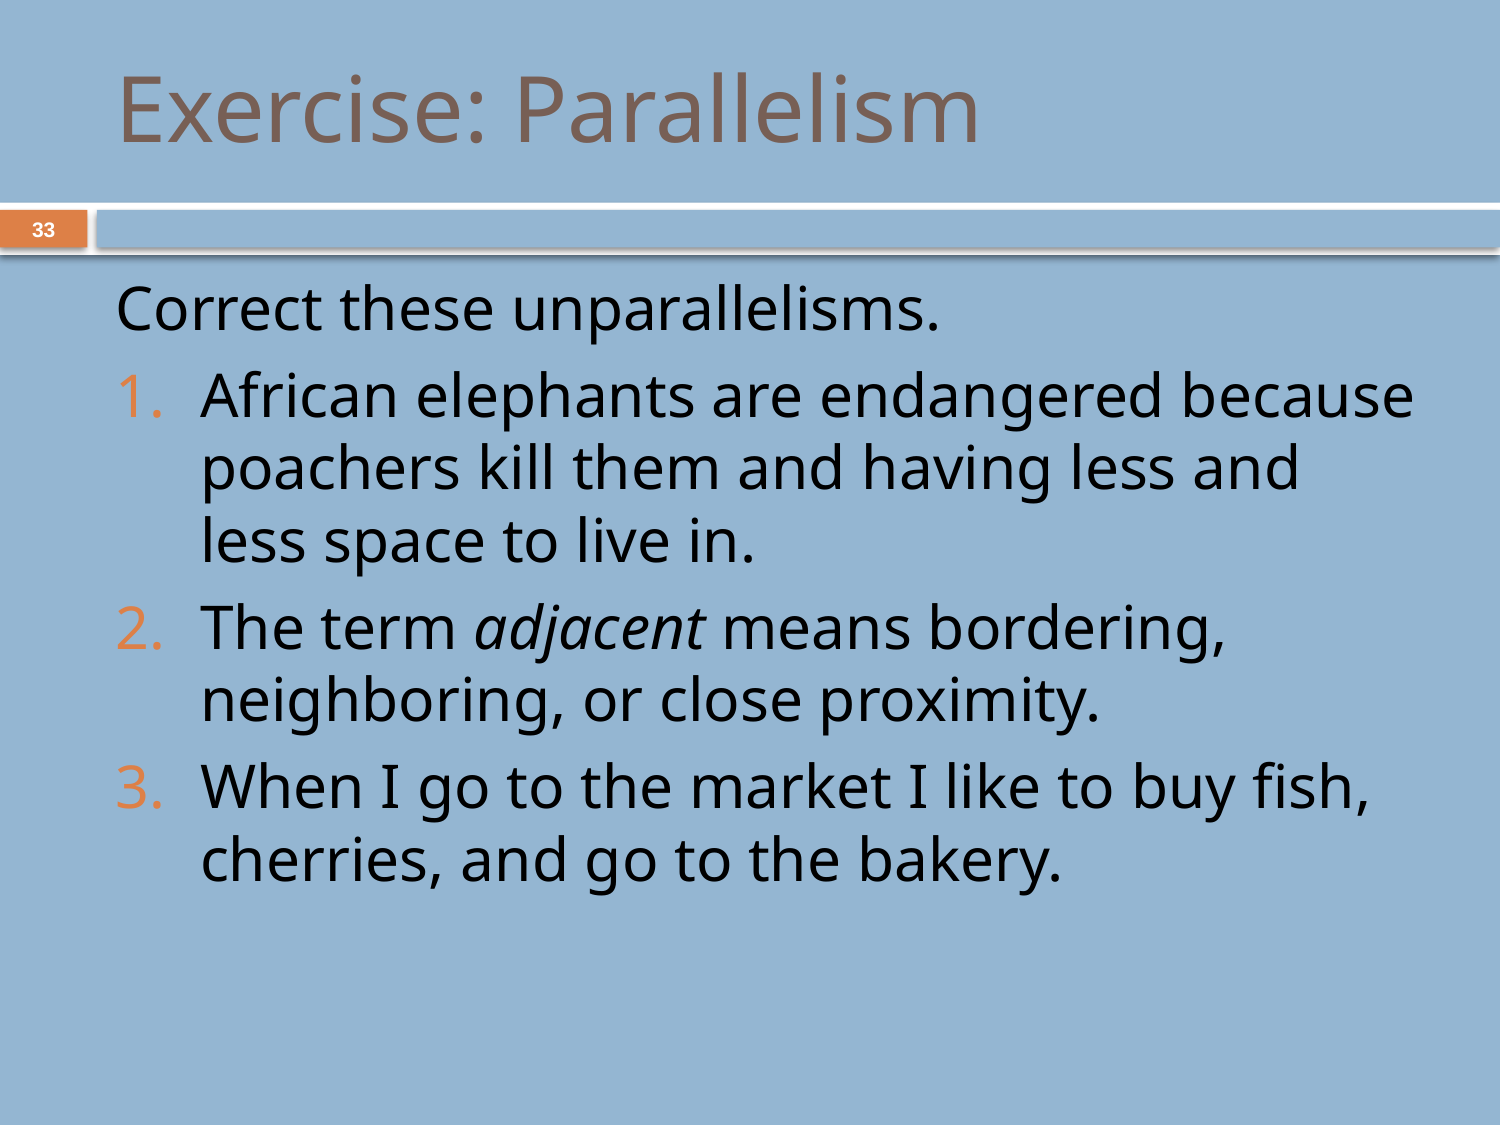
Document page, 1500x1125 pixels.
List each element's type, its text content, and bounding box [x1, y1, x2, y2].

title Exercise: Parallelism [100, 24, 1438, 188]
slide_number 33 [0, 208, 88, 249]
list Correct these unparallelisms. African elephants are endangered because poachers kill them and having less and less space to live in. The term adjacent means bordering, neighboring, or close proximity. When I go to the market I like to buy fish, cherries, and go to the bakery. [100, 262, 1438, 1000]
